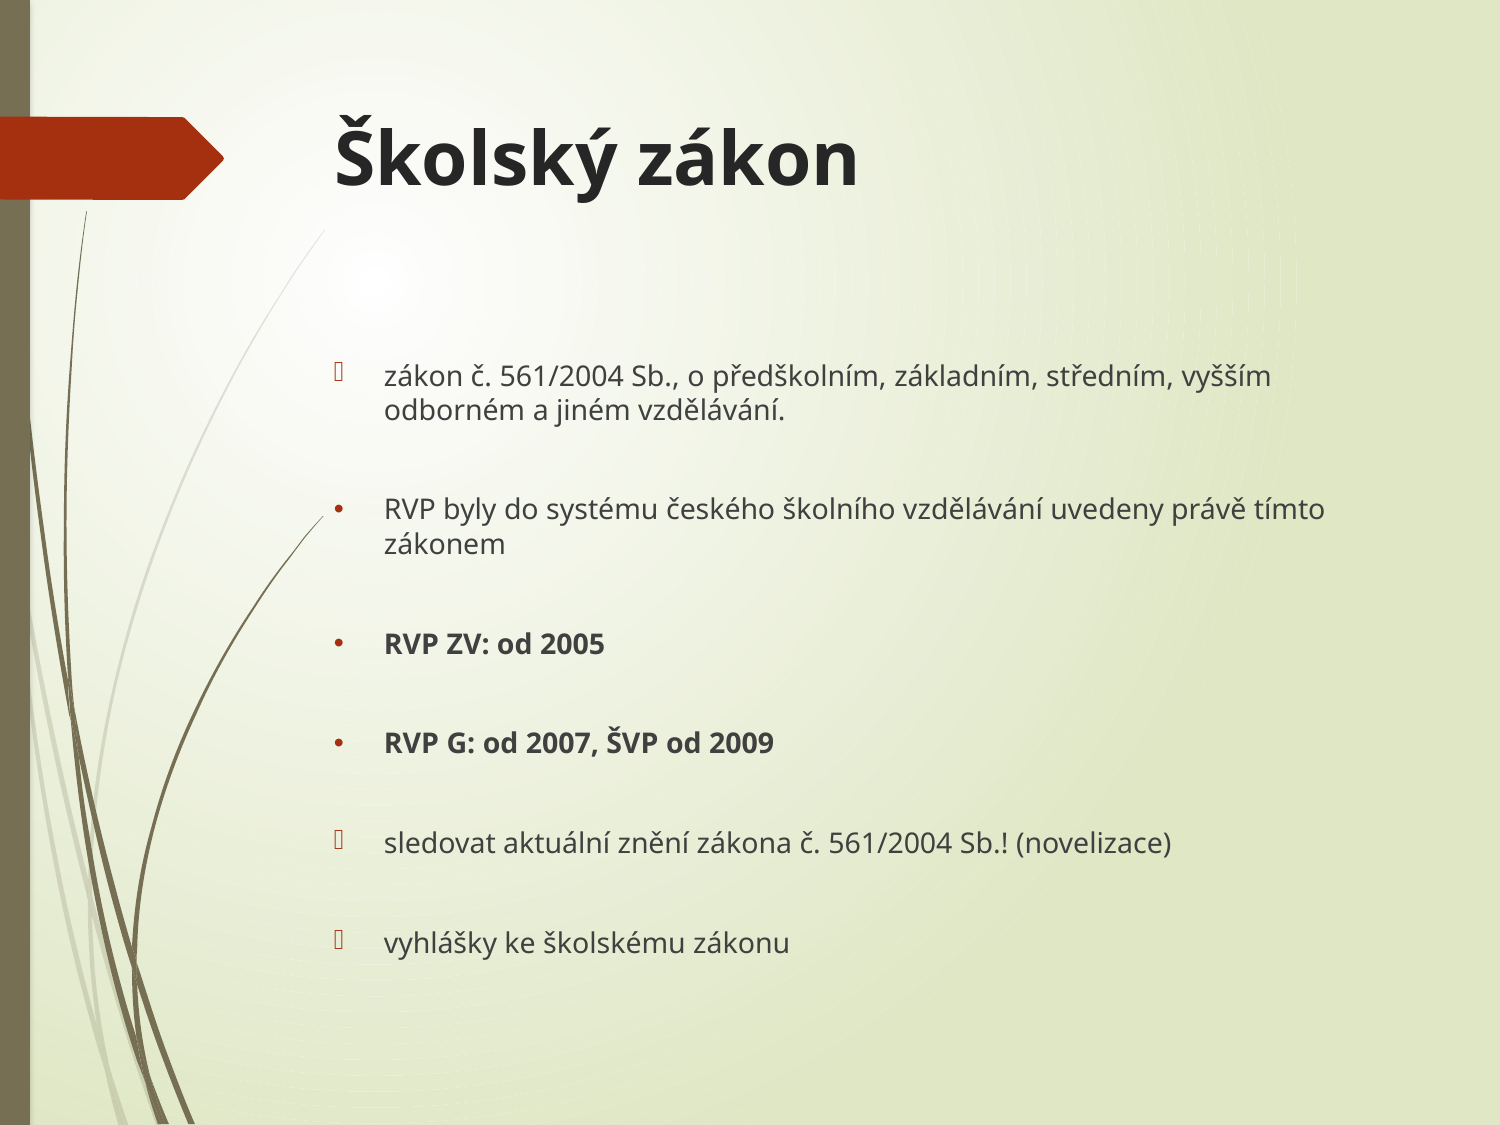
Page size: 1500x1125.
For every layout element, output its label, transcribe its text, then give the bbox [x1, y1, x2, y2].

title Školský zákon [319, 102, 1400, 313]
list zákon č. 561/2004 Sb., o předškolním, základním, středním, vyšším odborném a jiném vzdělávání. RVP byly do systému českého školního vzdělávání uvedeny právě tímto zákonem RVP ZV: od 2005 RVP G: od 2007, ŠVP od 2009 sledovat aktuální znění zákona č. 561/2004 Sb.! (novelizace) vyhlášky ke školskému zákonu [318, 350, 1400, 970]
